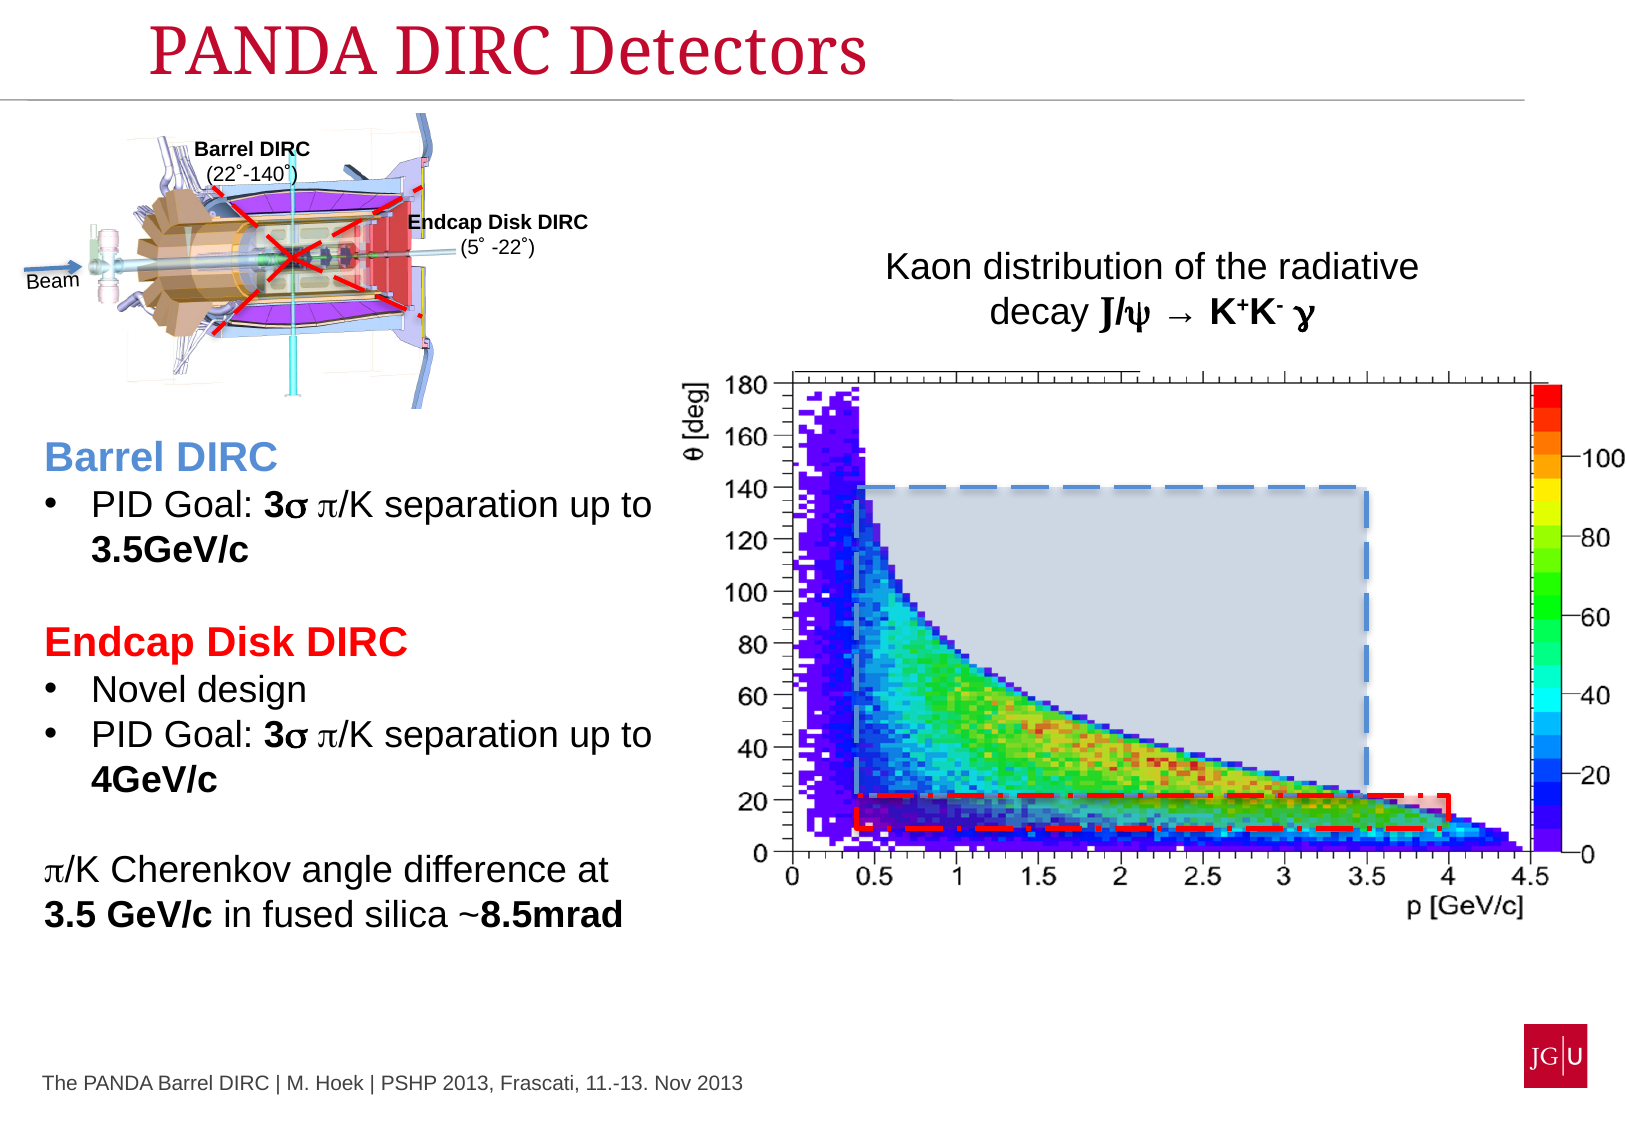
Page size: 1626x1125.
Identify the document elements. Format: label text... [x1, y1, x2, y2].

list PANDA DIRC Detectors [133, 0, 1357, 109]
text_box Barrel DIRC PID Goal: 3s p/K separation up to 3.5GeV/c Endcap Disk DIRC Novel design PID Goal: 3s p/K separation up to 4GeV/c p/K Cherenkov angle difference at 3.5 GeV/c in fused silica ~8.5mrad [29, 422, 670, 988]
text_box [10, 113, 605, 409]
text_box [671, 371, 1625, 924]
picture [1524, 1024, 1588, 1088]
text_box Kaon distribution of the radiative decay J/y → K+K- g [860, 234, 1445, 339]
